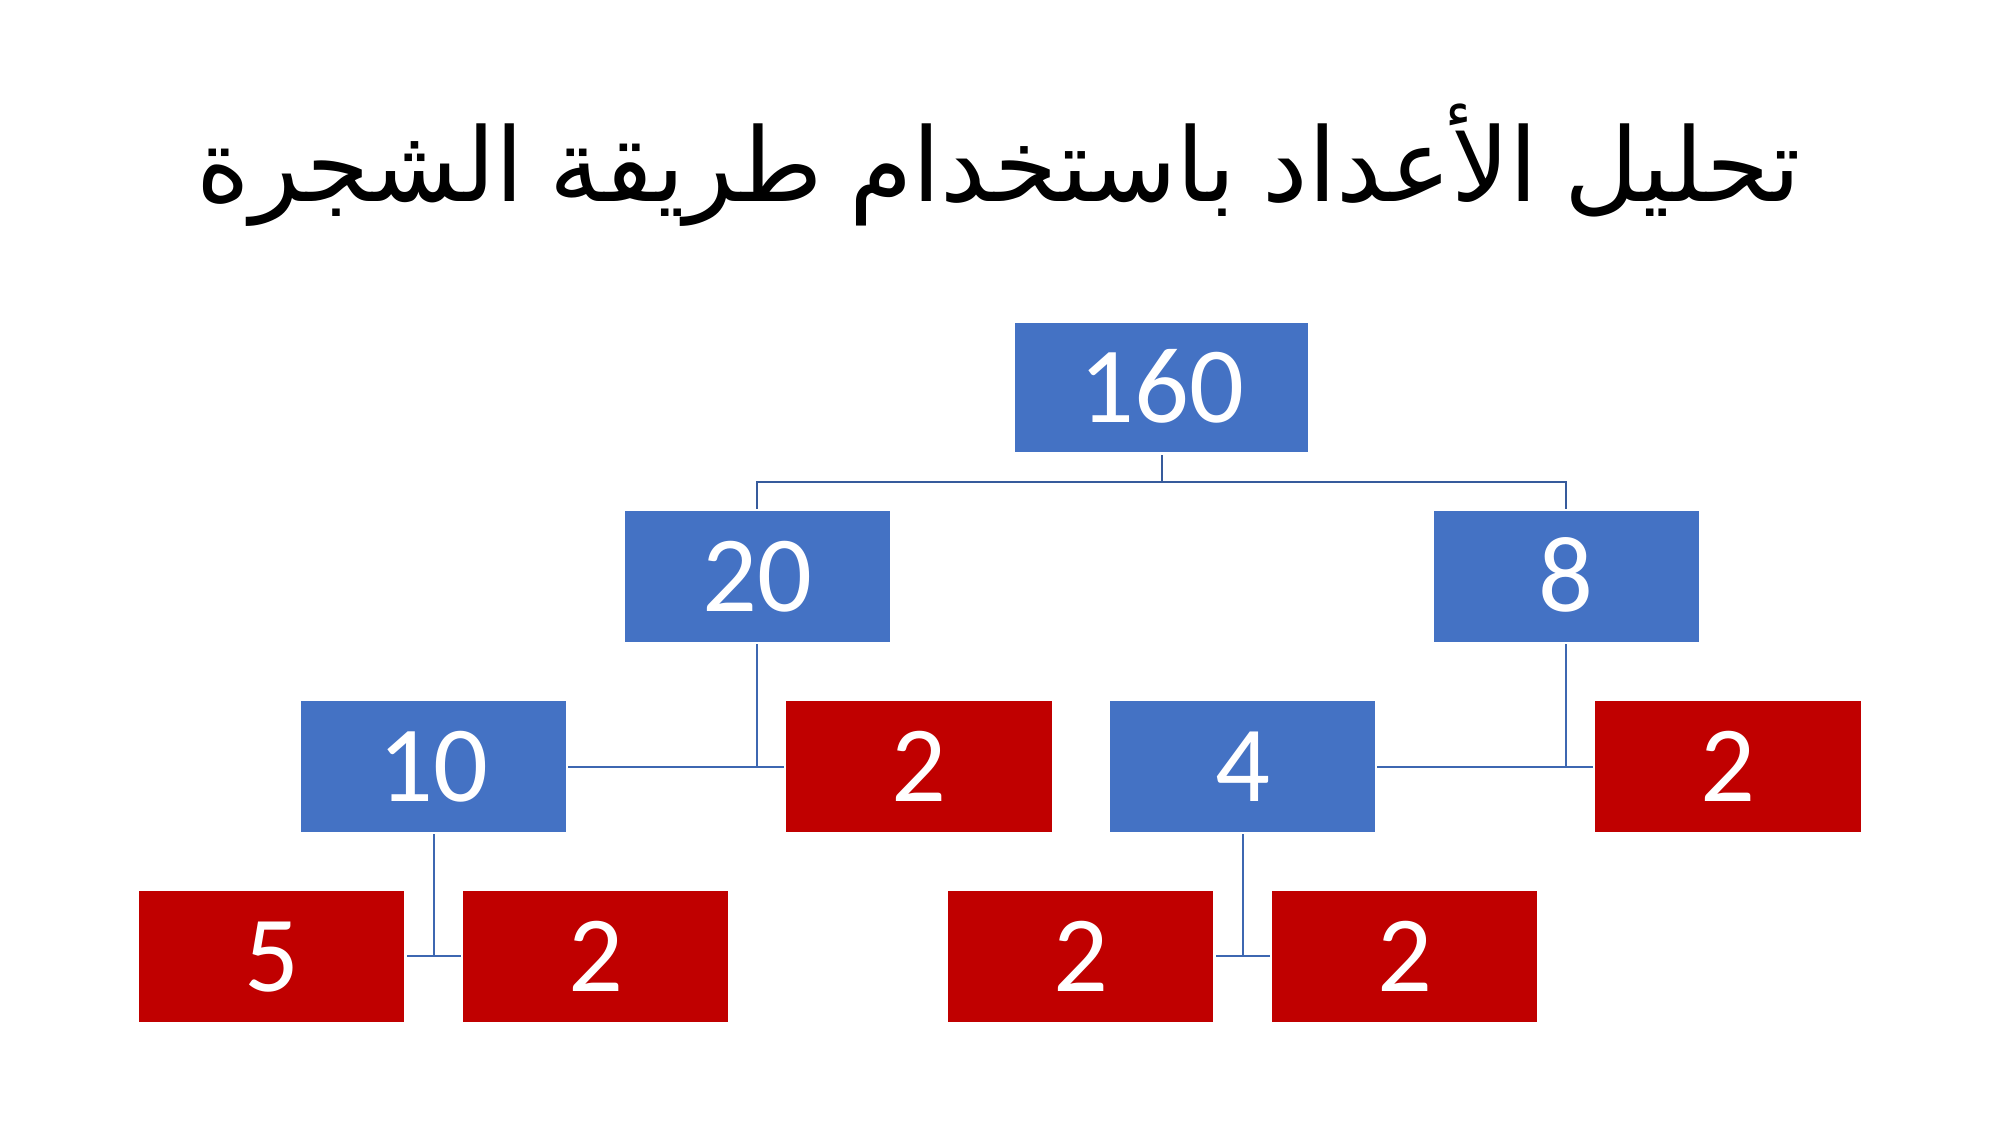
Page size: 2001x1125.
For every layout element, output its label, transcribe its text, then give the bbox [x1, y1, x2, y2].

title تحليل الأعداد باستخدام طريقة الشجرة [137, 59, 1863, 276]
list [137, 276, 1863, 1069]
